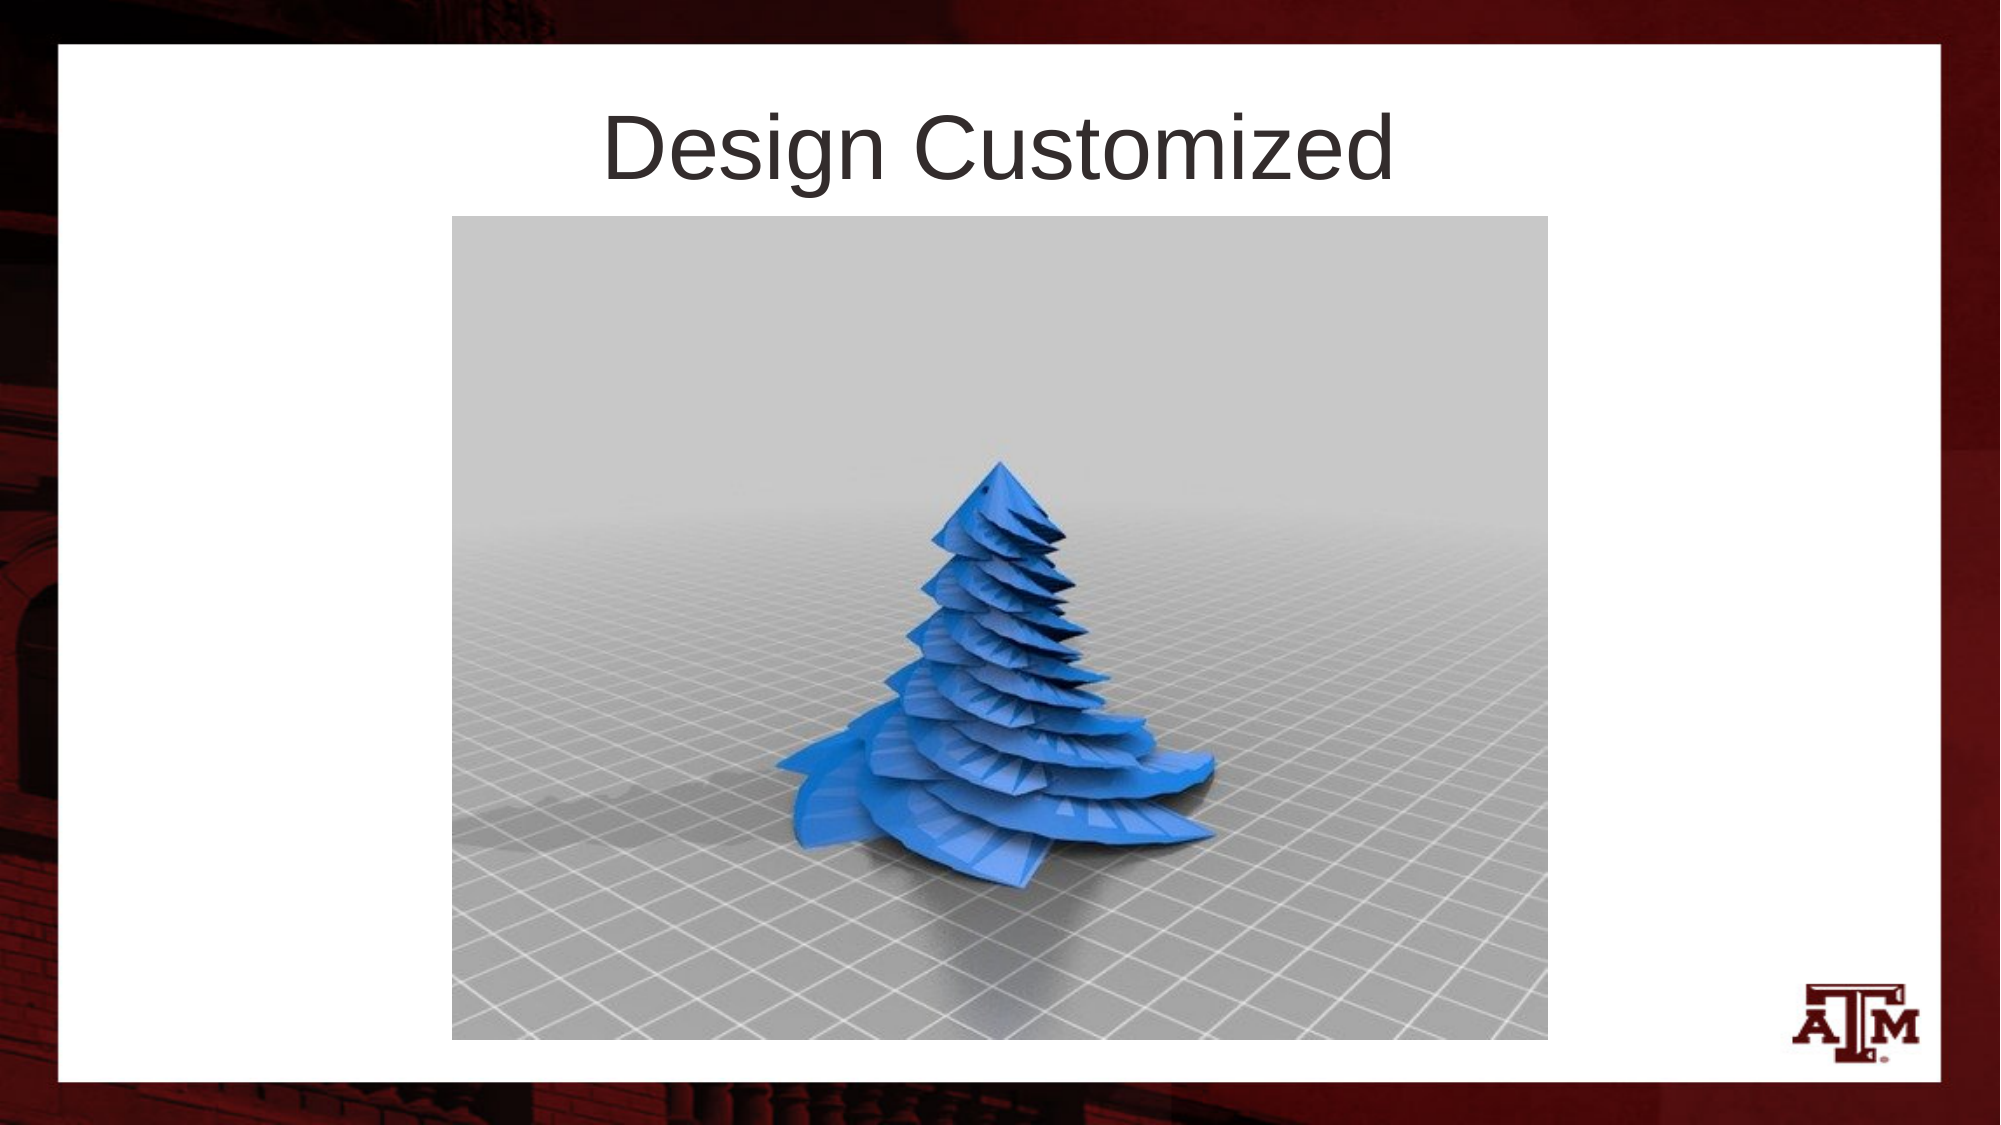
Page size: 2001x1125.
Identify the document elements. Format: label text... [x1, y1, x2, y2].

picture [0, 0, 2000, 1125]
title Design Customized [99, 54, 1900, 233]
